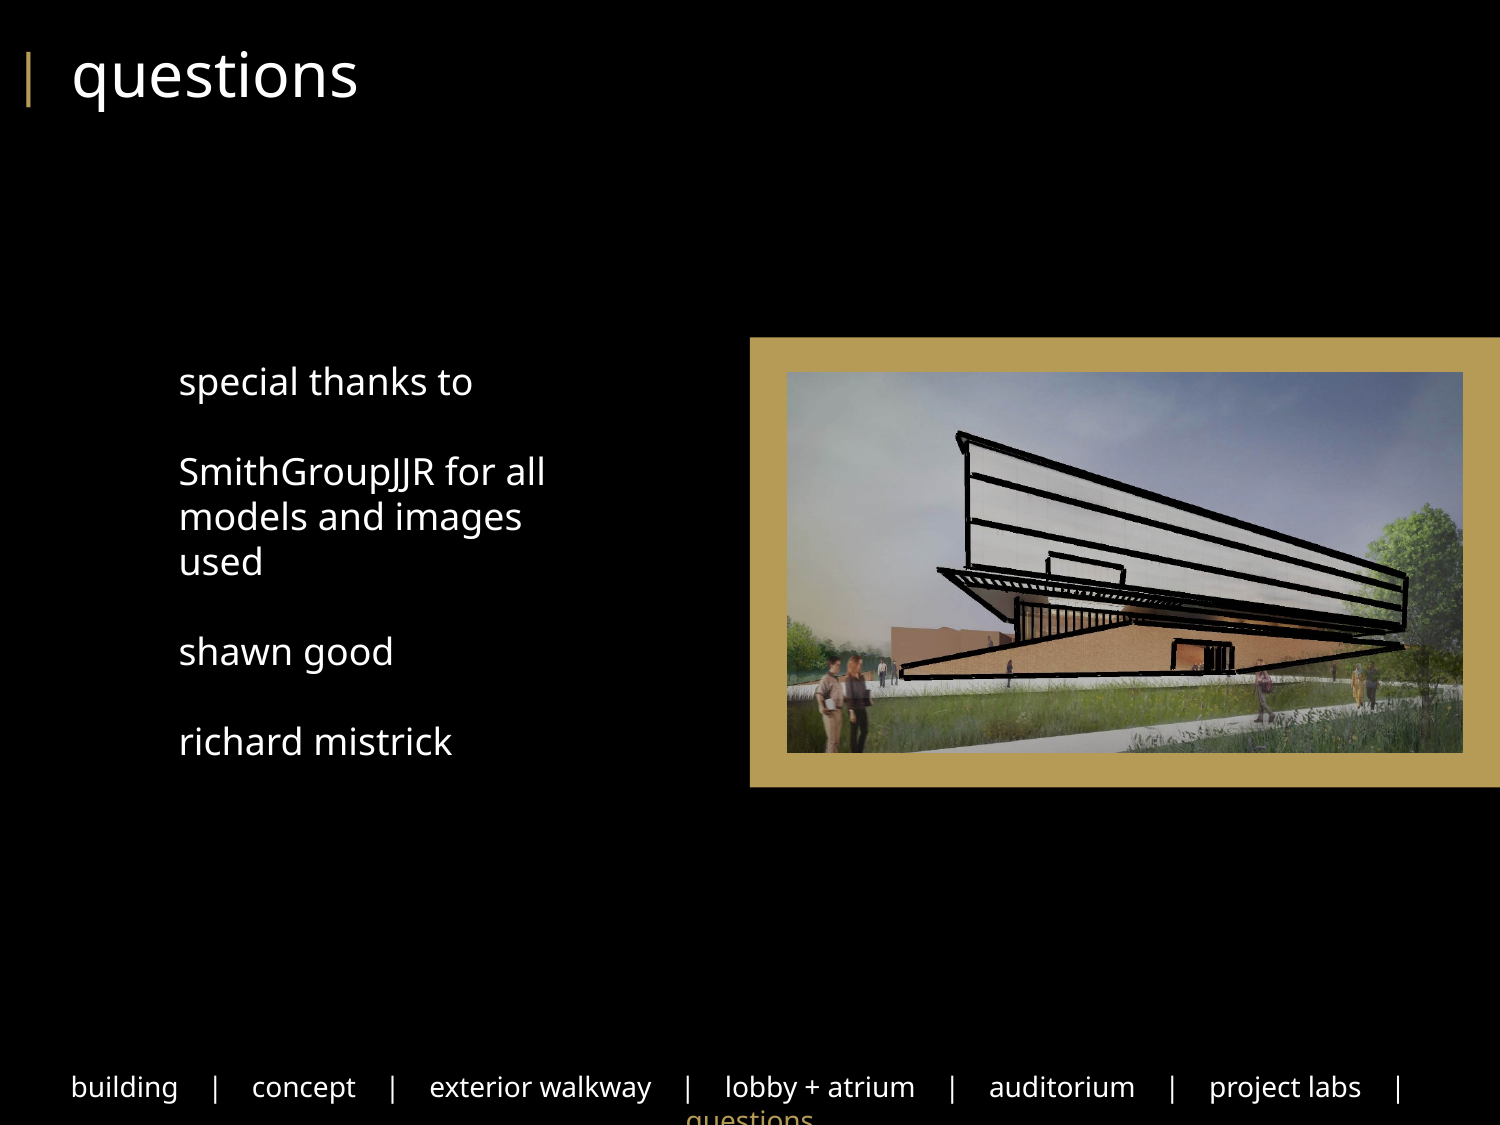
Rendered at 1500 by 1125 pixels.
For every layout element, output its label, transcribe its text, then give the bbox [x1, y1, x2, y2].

picture [787, 372, 1463, 753]
text_box | questions [0, 27, 546, 118]
text_box special thanks to SmithGroupJJR for all models and images used shawn good richard mistrick [163, 350, 587, 771]
text_box [749, 336, 1500, 788]
text_box building | concept | exterior walkway | lobby + atrium | auditorium | project labs | questions [0, 1062, 1500, 1125]
